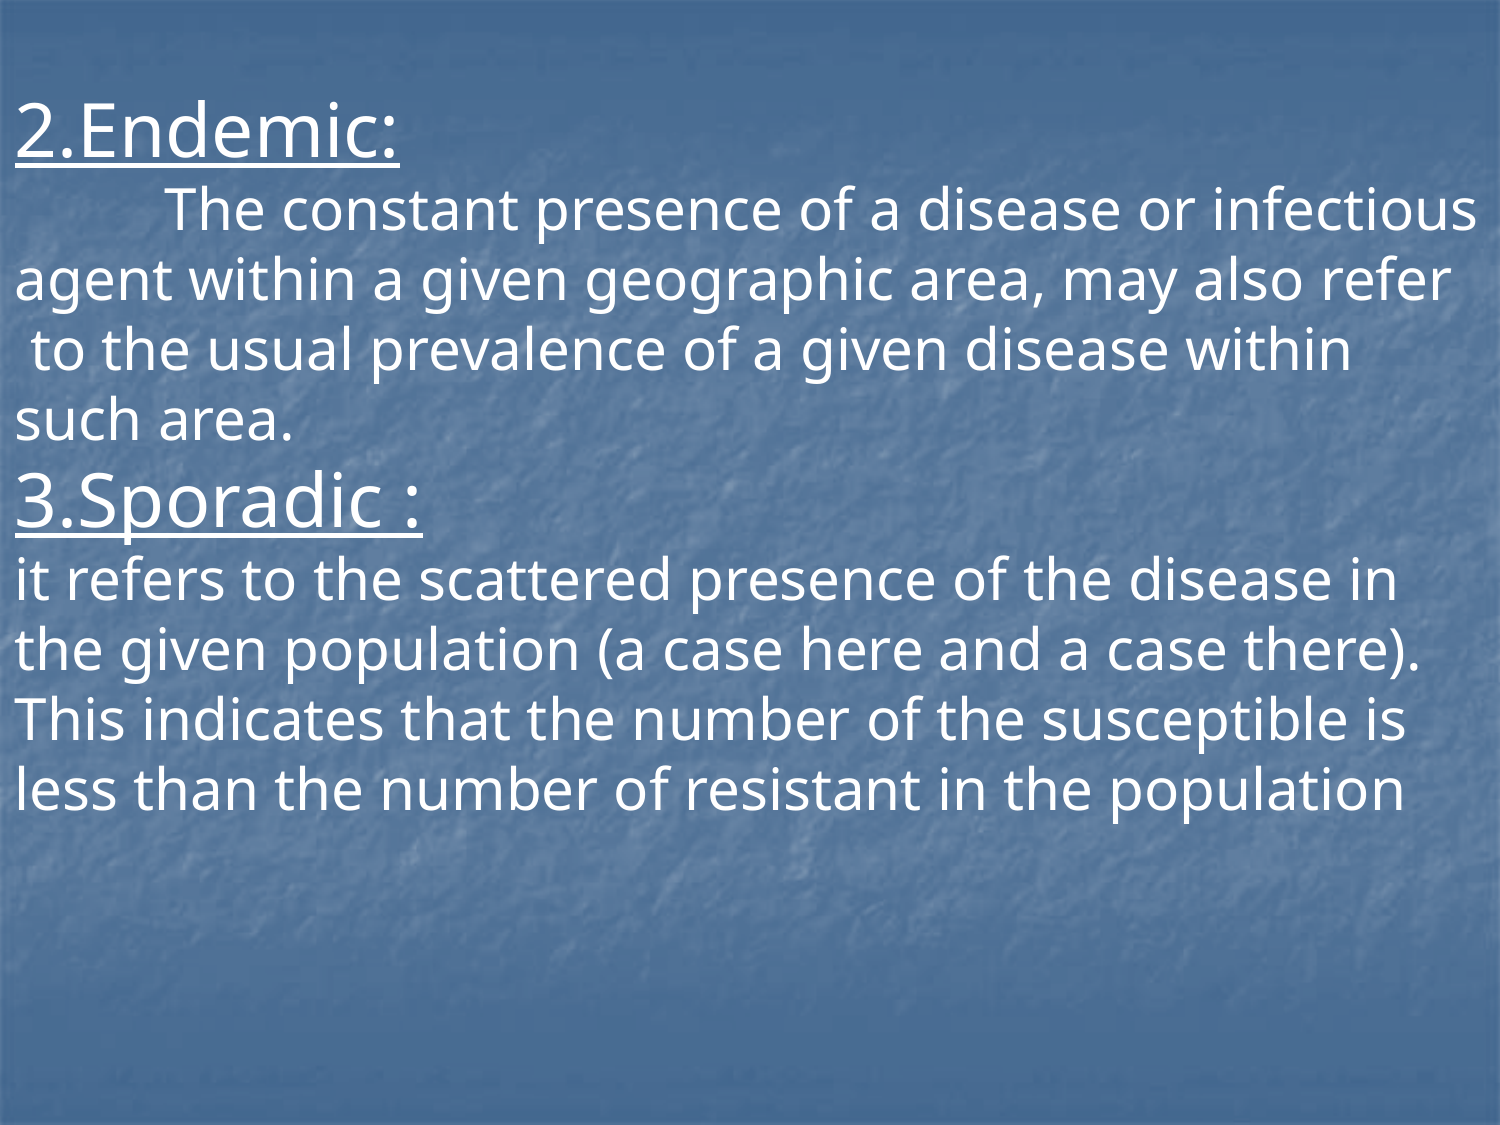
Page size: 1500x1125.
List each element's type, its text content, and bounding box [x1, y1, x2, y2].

text_box 2.Endemic: The constant presence of a disease or infectious agent within a given geographic area, may also refer to the usual prevalence of a given disease within such area. 3.Sporadic : it refers to the scattered presence of the disease in the given population (a case here and a case there). This indicates that the number of the susceptible is less than the number of resistant in the population [0, 74, 1500, 830]
